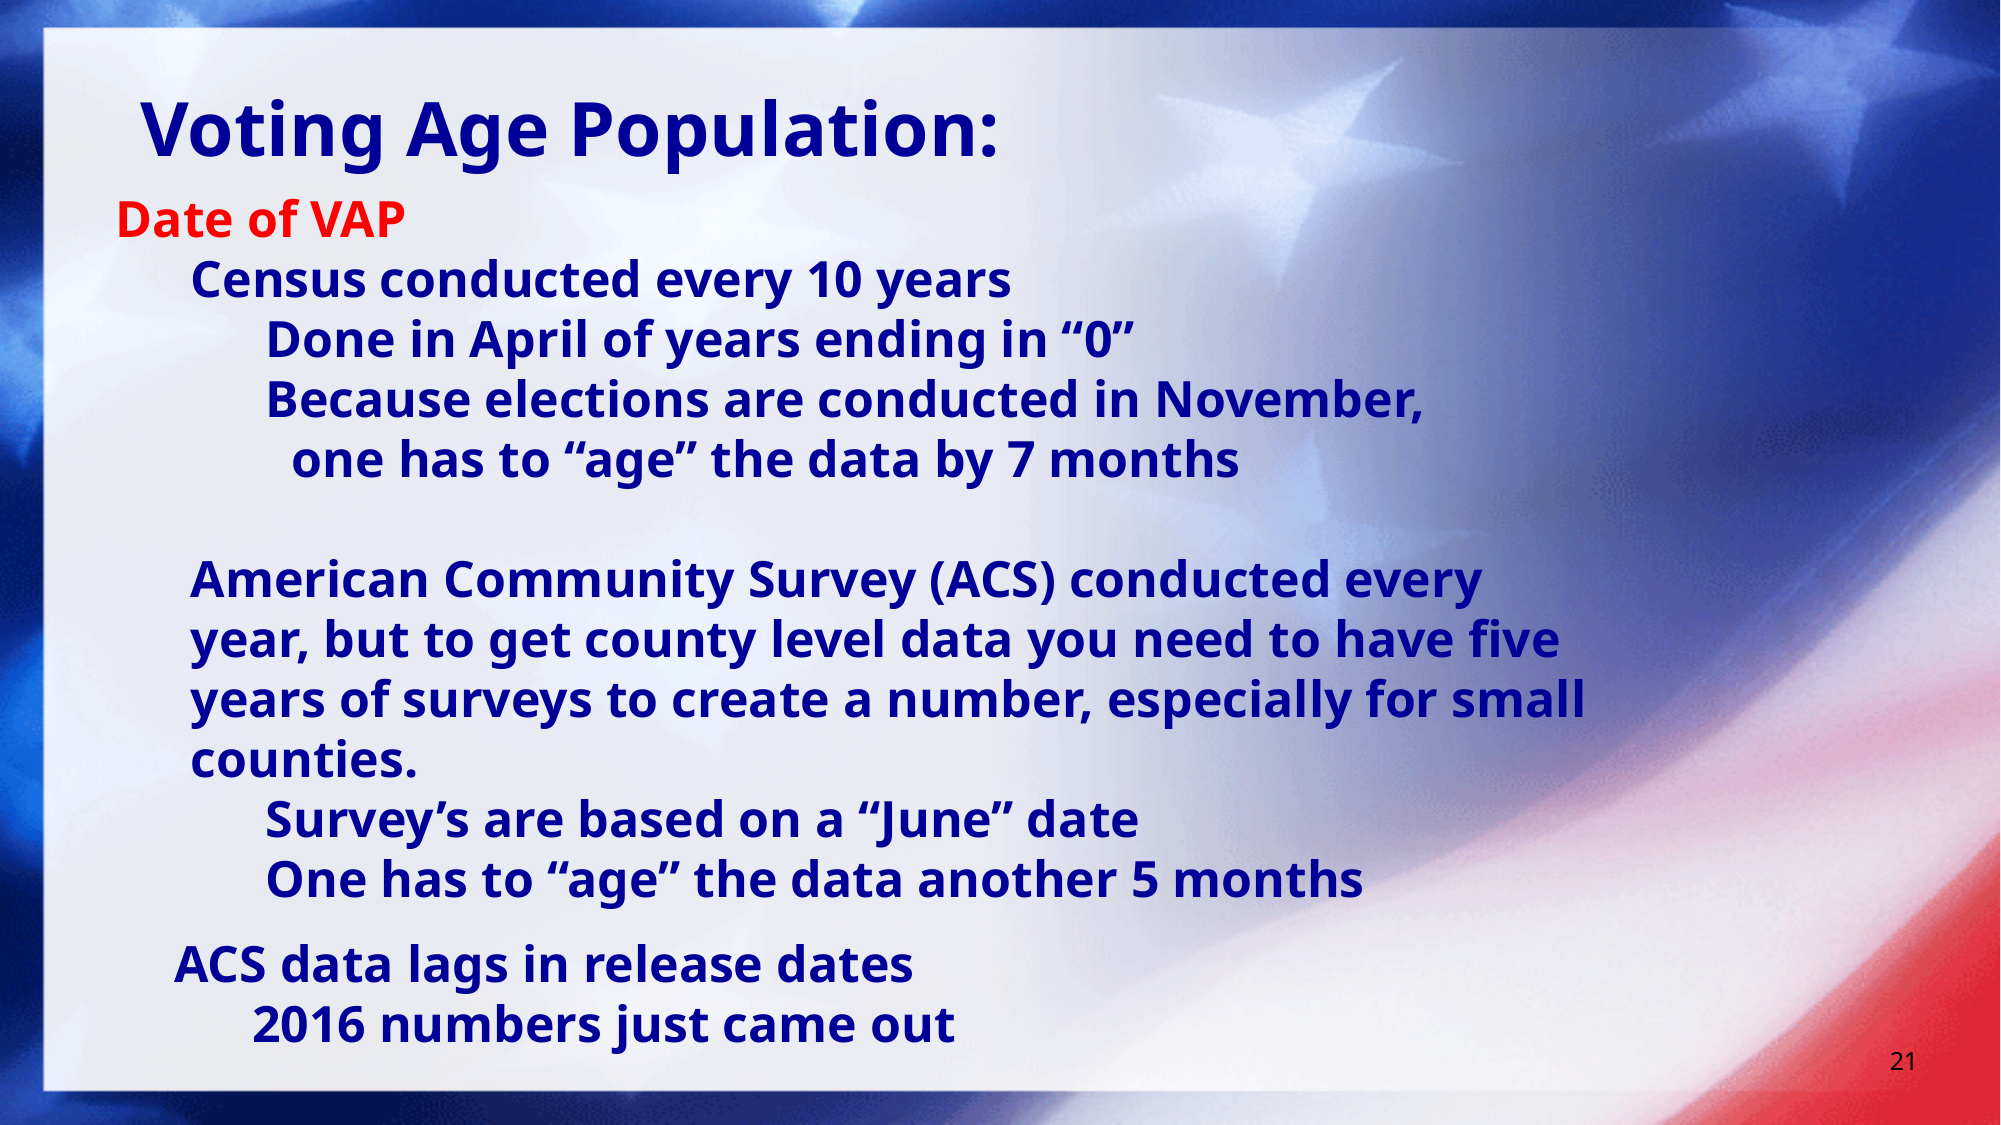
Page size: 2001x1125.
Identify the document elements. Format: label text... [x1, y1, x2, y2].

text_box Date of VAP Census conducted every 10 years Done in April of years ending in “0” Because elections are conducted in November, one has to “age” the data by 7 months American Community Survey (ACS) conducted every year, but to get county level data you need to have five years of surveys to create a number, especially for small counties. Survey’s are based on a “June” date One has to “age” the data another 5 months [26, 179, 1629, 915]
text_box Voting Age Population: [126, 73, 1415, 179]
picture [0, 0, 2001, 1125]
text_box ACS data lags in release dates 2016 numbers just came out [159, 924, 1560, 1060]
slide_number 21 [1700, 1037, 1934, 1079]
